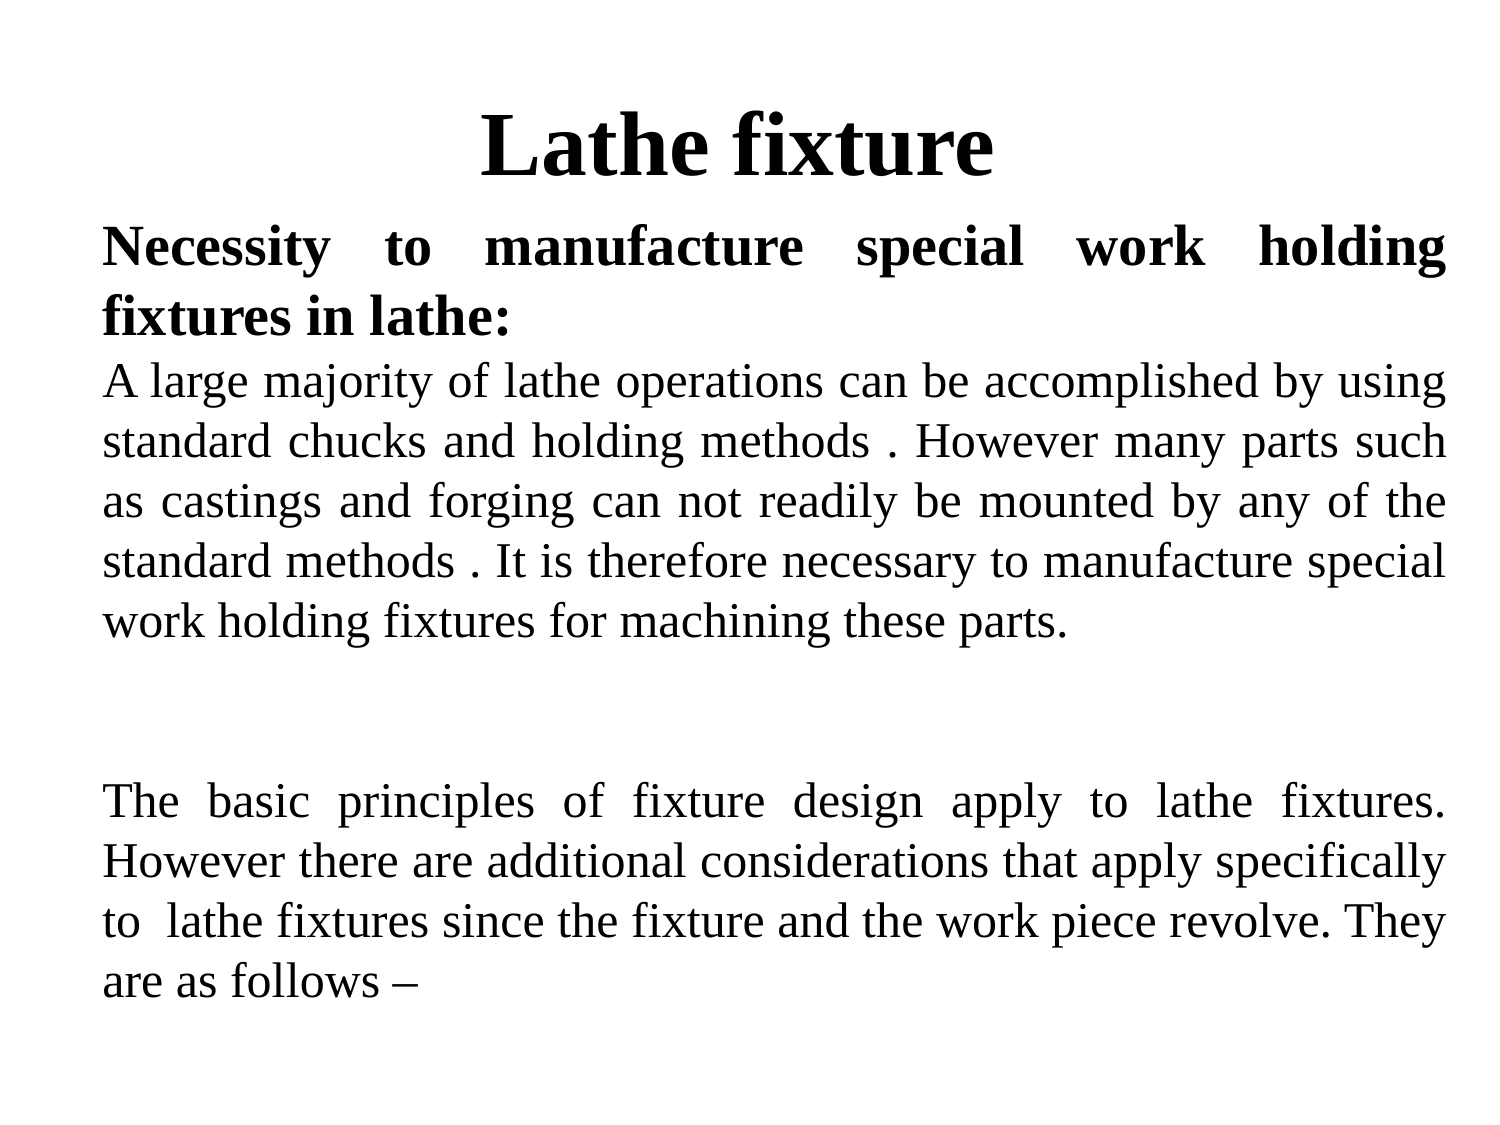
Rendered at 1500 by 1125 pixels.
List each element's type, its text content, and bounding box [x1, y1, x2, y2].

title Lathe fixture [75, 45, 1425, 233]
text_box Necessity to manufacture special work holding fixtures in lathe: A large majority of lathe operations can be accomplished by using standard chucks and holding methods . However many parts such as castings and forging can not readily be mounted by any of the standard methods . It is therefore necessary to manufacture special work holding fixtures for machining these parts. The basic principles of fixture design apply to lathe fixtures. However there are additional considerations that apply specifically to lathe fixtures since the fixture and the work piece revolve. They are as follows – [87, 199, 1463, 1075]
